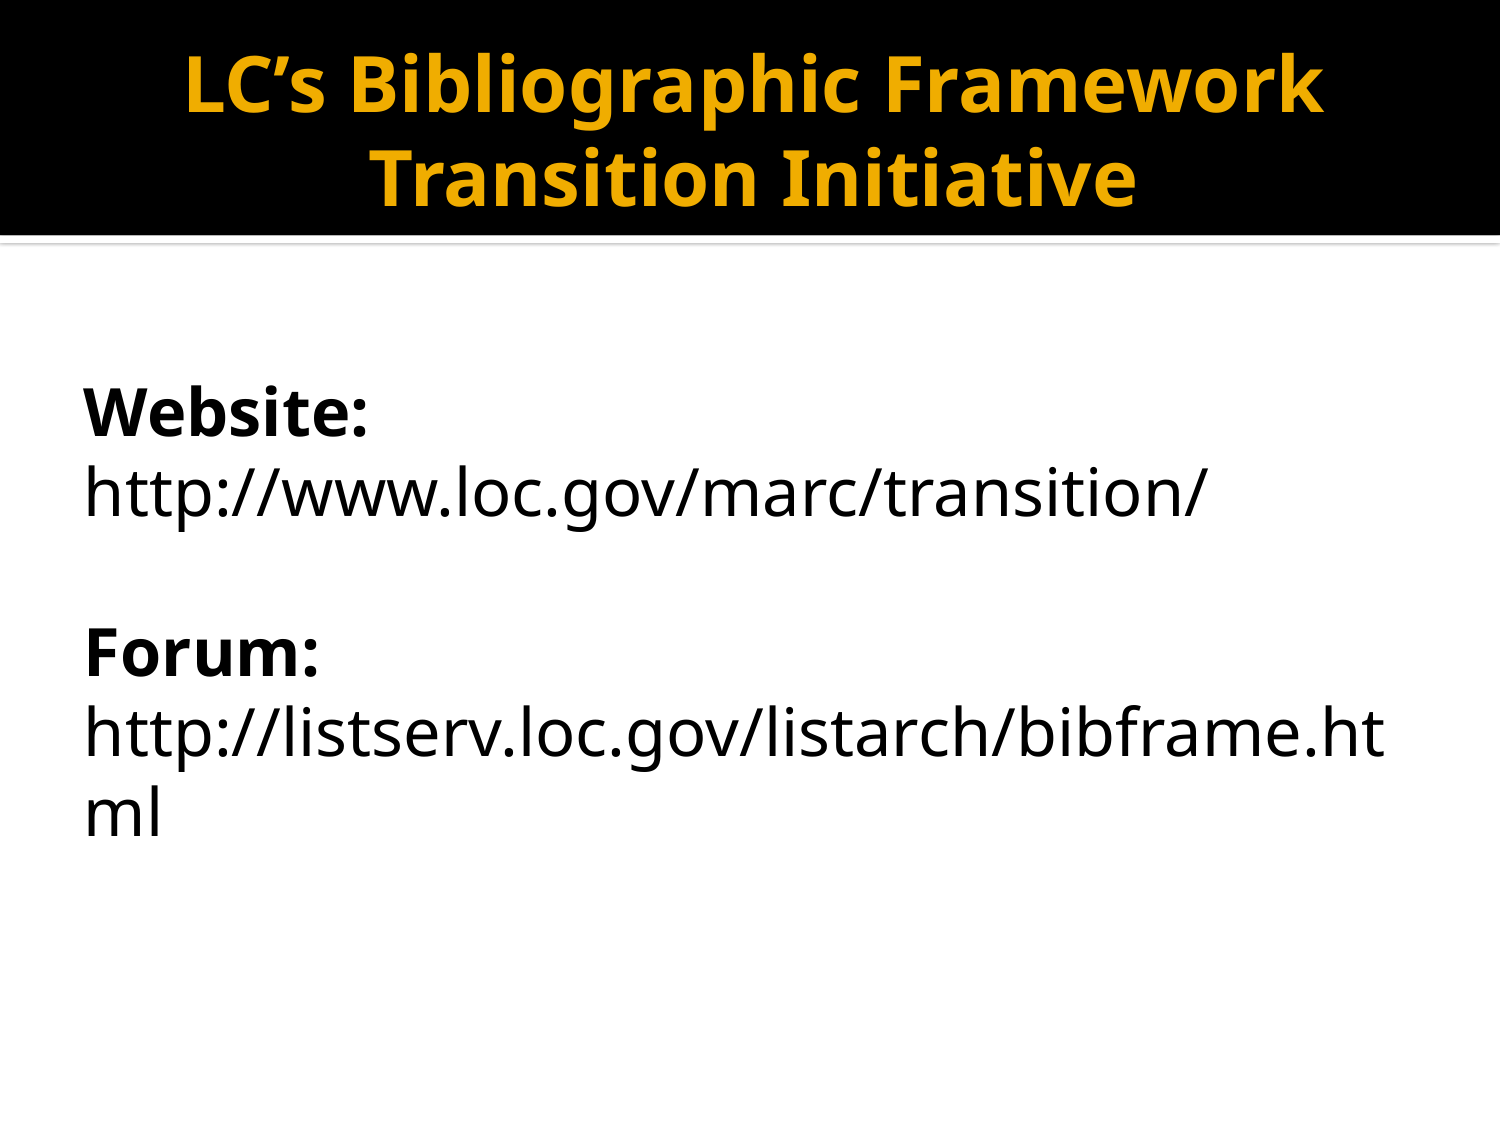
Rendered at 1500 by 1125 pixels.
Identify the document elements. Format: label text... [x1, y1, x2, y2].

title LC’s Bibliographic Framework Transition Initiative [75, 25, 1425, 231]
list Website: http://www.loc.gov/marc/transition/ Forum: http://listserv.loc.gov/listarch/bibframe.html [75, 275, 1450, 1050]
